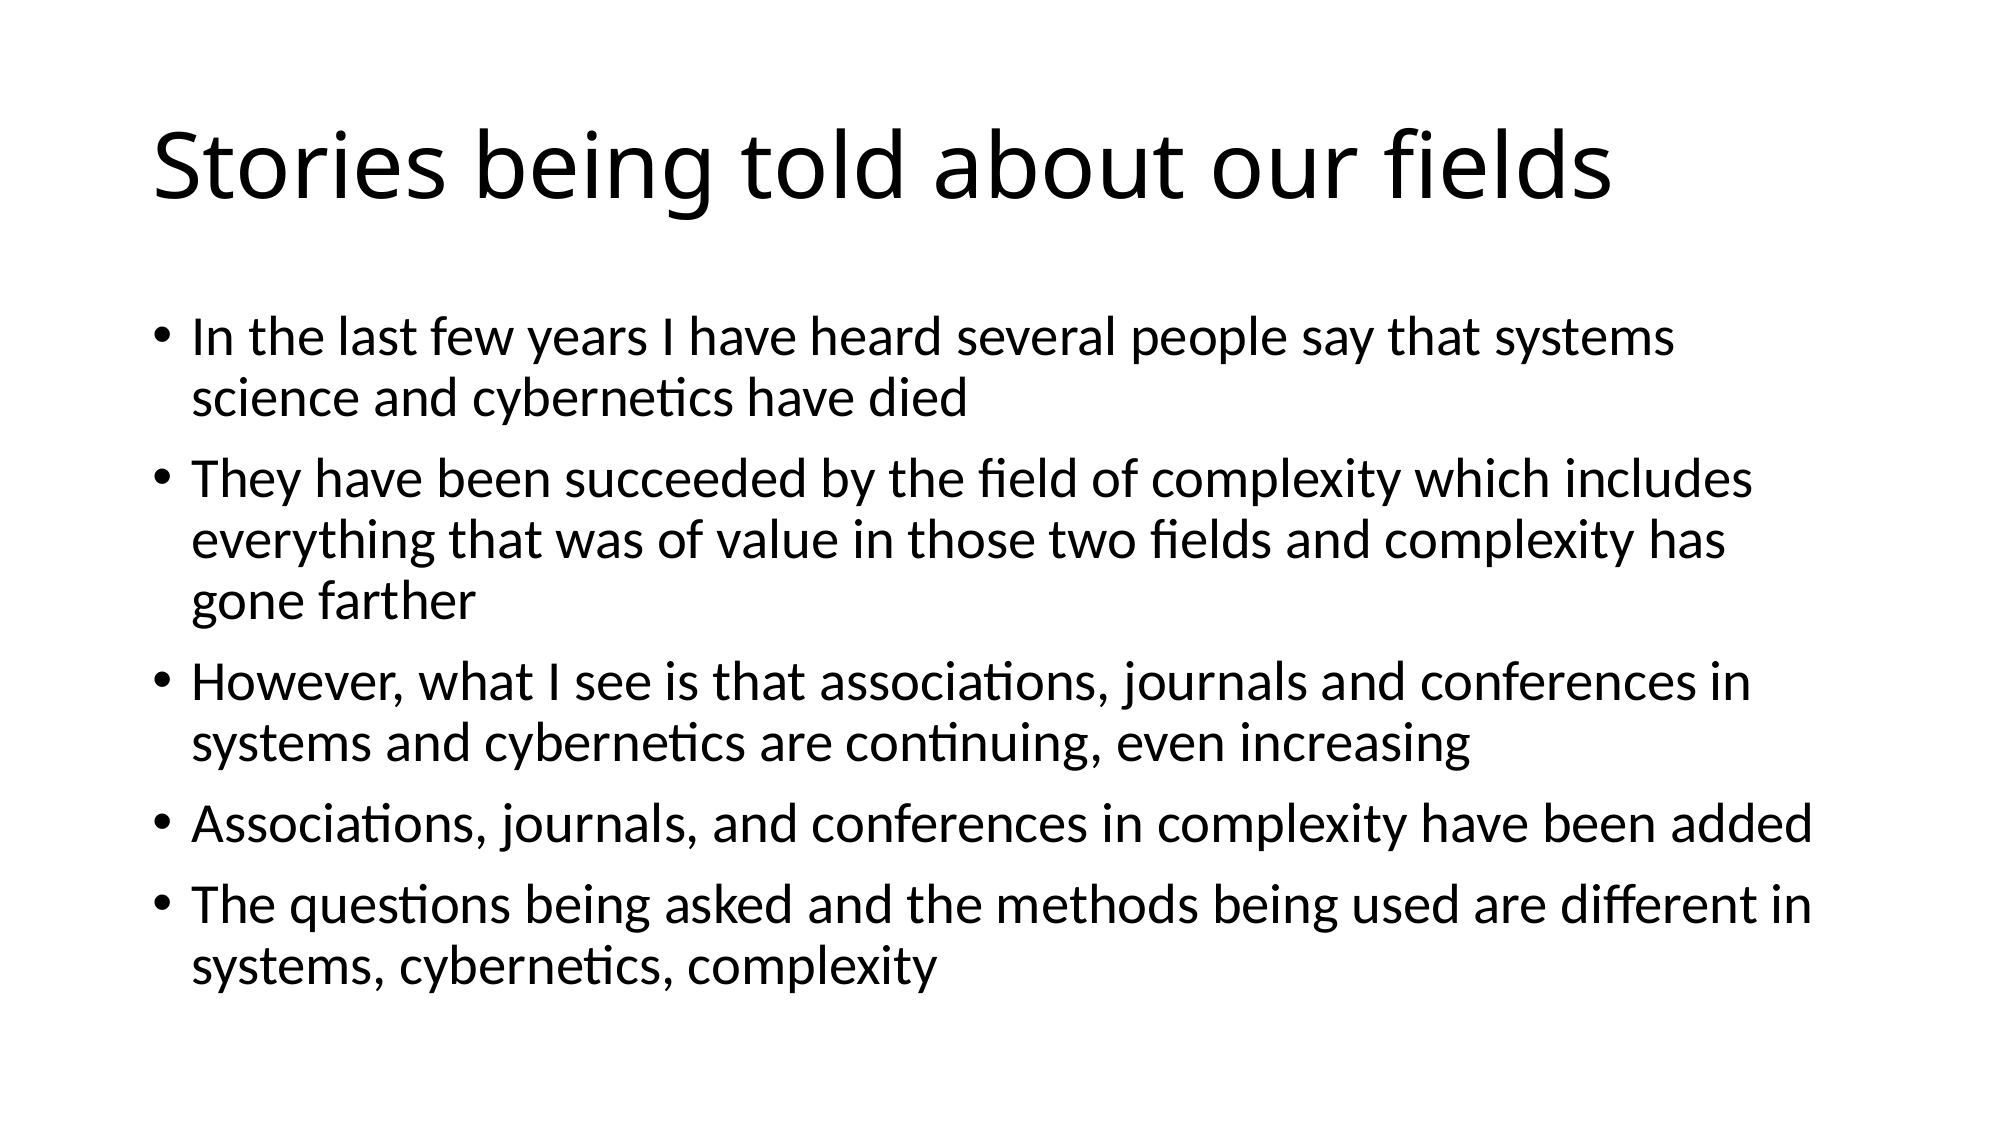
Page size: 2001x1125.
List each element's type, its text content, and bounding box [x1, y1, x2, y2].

list In the last few years I have heard several people say that systems science and cybernetics have died They have been succeeded by the field of complexity which includes everything that was of value in those two fields and complexity has gone farther However, what I see is that associations, journals and conferences in systems and cybernetics are continuing, even increasing Associations, journals, and conferences in complexity have been added The questions being asked and the methods being used are different in systems, cybernetics, complexity [137, 299, 1863, 1014]
title Stories being told about our fields [137, 59, 1863, 278]
